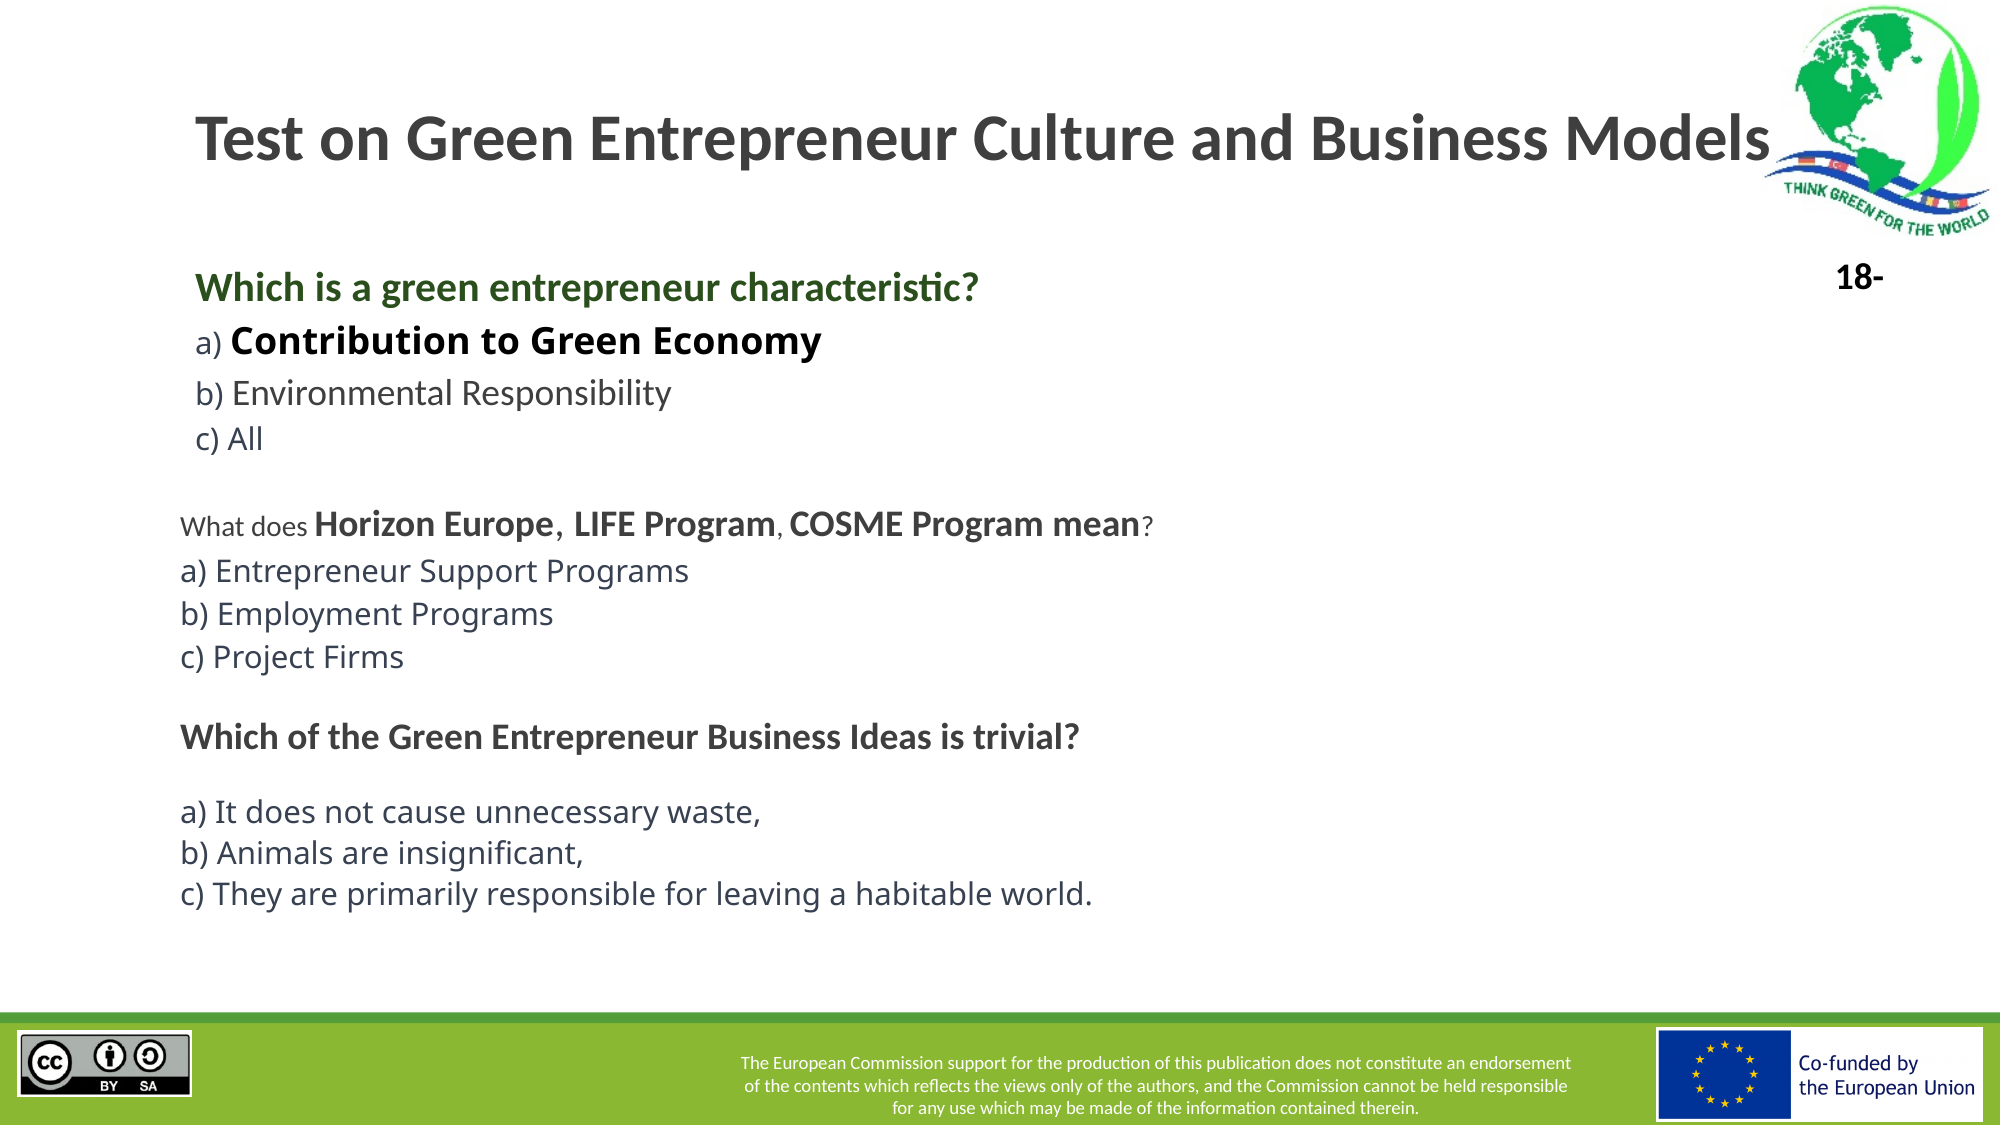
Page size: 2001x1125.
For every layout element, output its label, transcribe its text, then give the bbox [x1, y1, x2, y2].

picture [1761, 3, 2001, 241]
picture [17, 1030, 192, 1097]
title Test on Green Entrepreneur Culture and Business Models [180, 47, 1830, 183]
picture [1656, 1027, 1983, 1122]
list Which is a green entrepreneur characteristic? a) Contribution to Green Economy b) Environmental Responsibility c) All What does Horizon Europe, LIFE Program, COSME Program mean? a) Entrepreneur Support Programs b) Employment Programs c) Project Firms Which of the Green Entrepreneur Business Ideas is trivial? a) It does not cause unnecessary waste, b) Animals are insignificant, c) They are primarily responsible for leaving a habitable world. [180, 244, 1830, 963]
